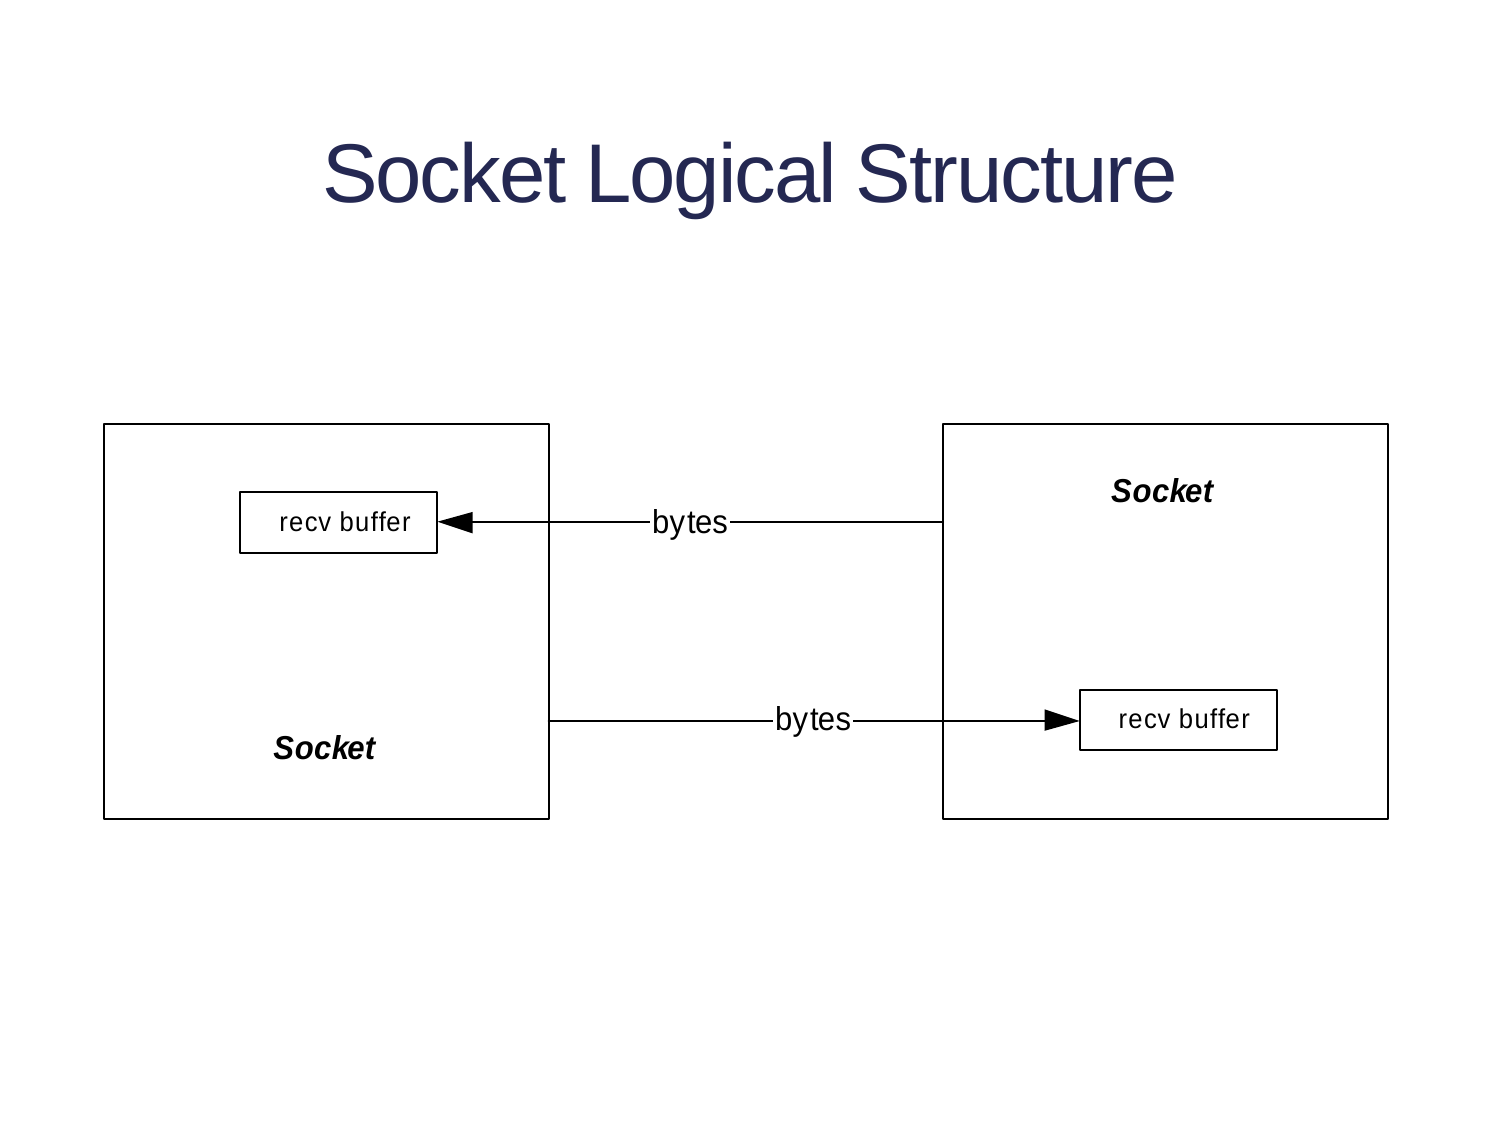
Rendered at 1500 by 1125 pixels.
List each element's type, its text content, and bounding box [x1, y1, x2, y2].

title Socket Logical Structure [75, 87, 1425, 250]
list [101, 406, 1399, 839]
